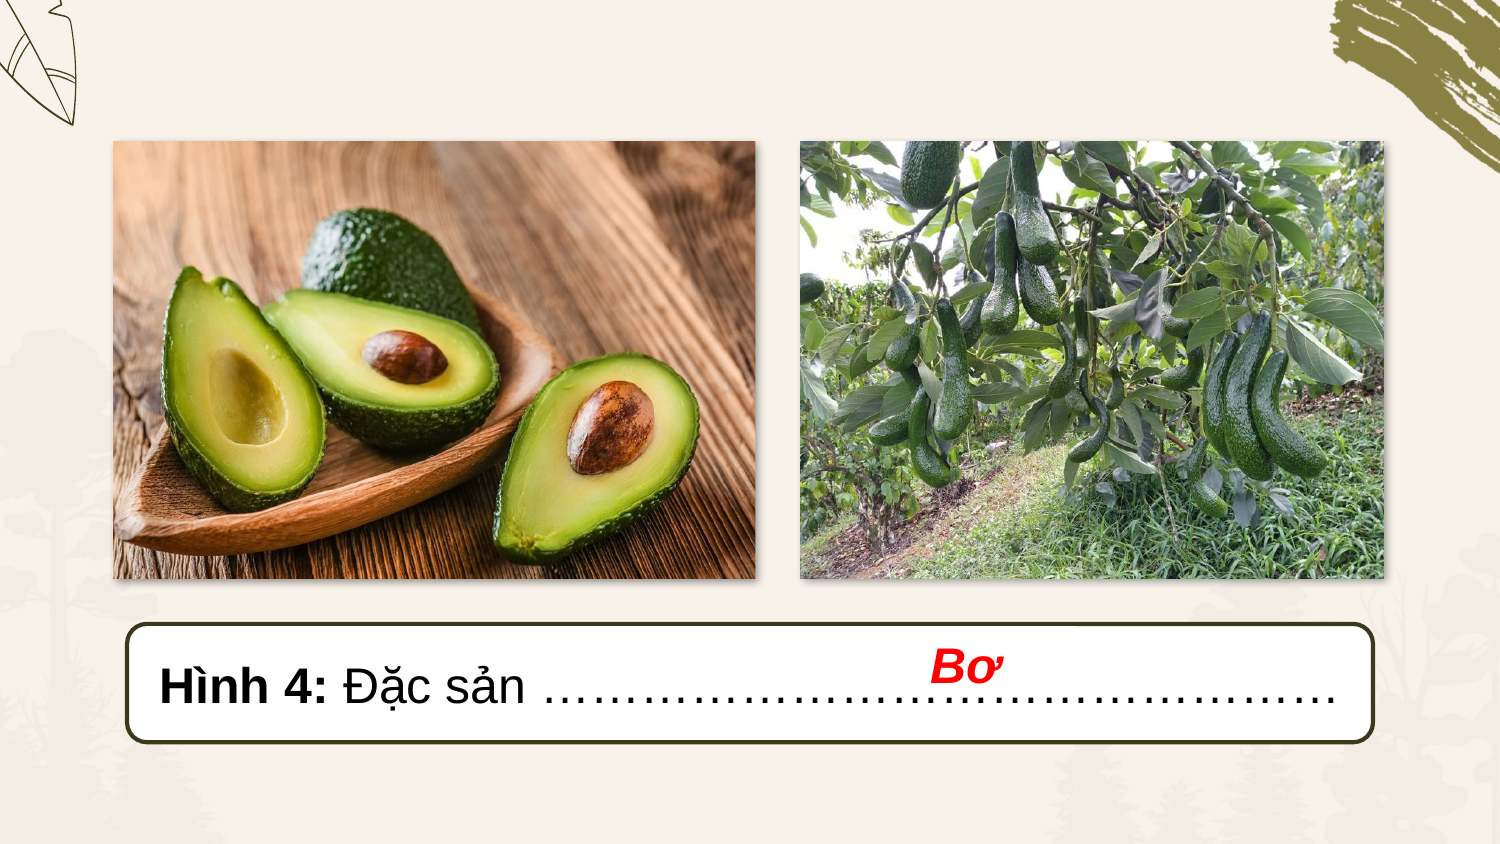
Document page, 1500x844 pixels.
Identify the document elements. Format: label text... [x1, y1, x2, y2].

picture [1274, 0, 1500, 185]
picture [112, 141, 756, 580]
text_box Bơ [606, 626, 1324, 702]
text_box Hình 4: Đặc sản ………………………………………… [124, 621, 1376, 745]
picture [800, 141, 1385, 580]
